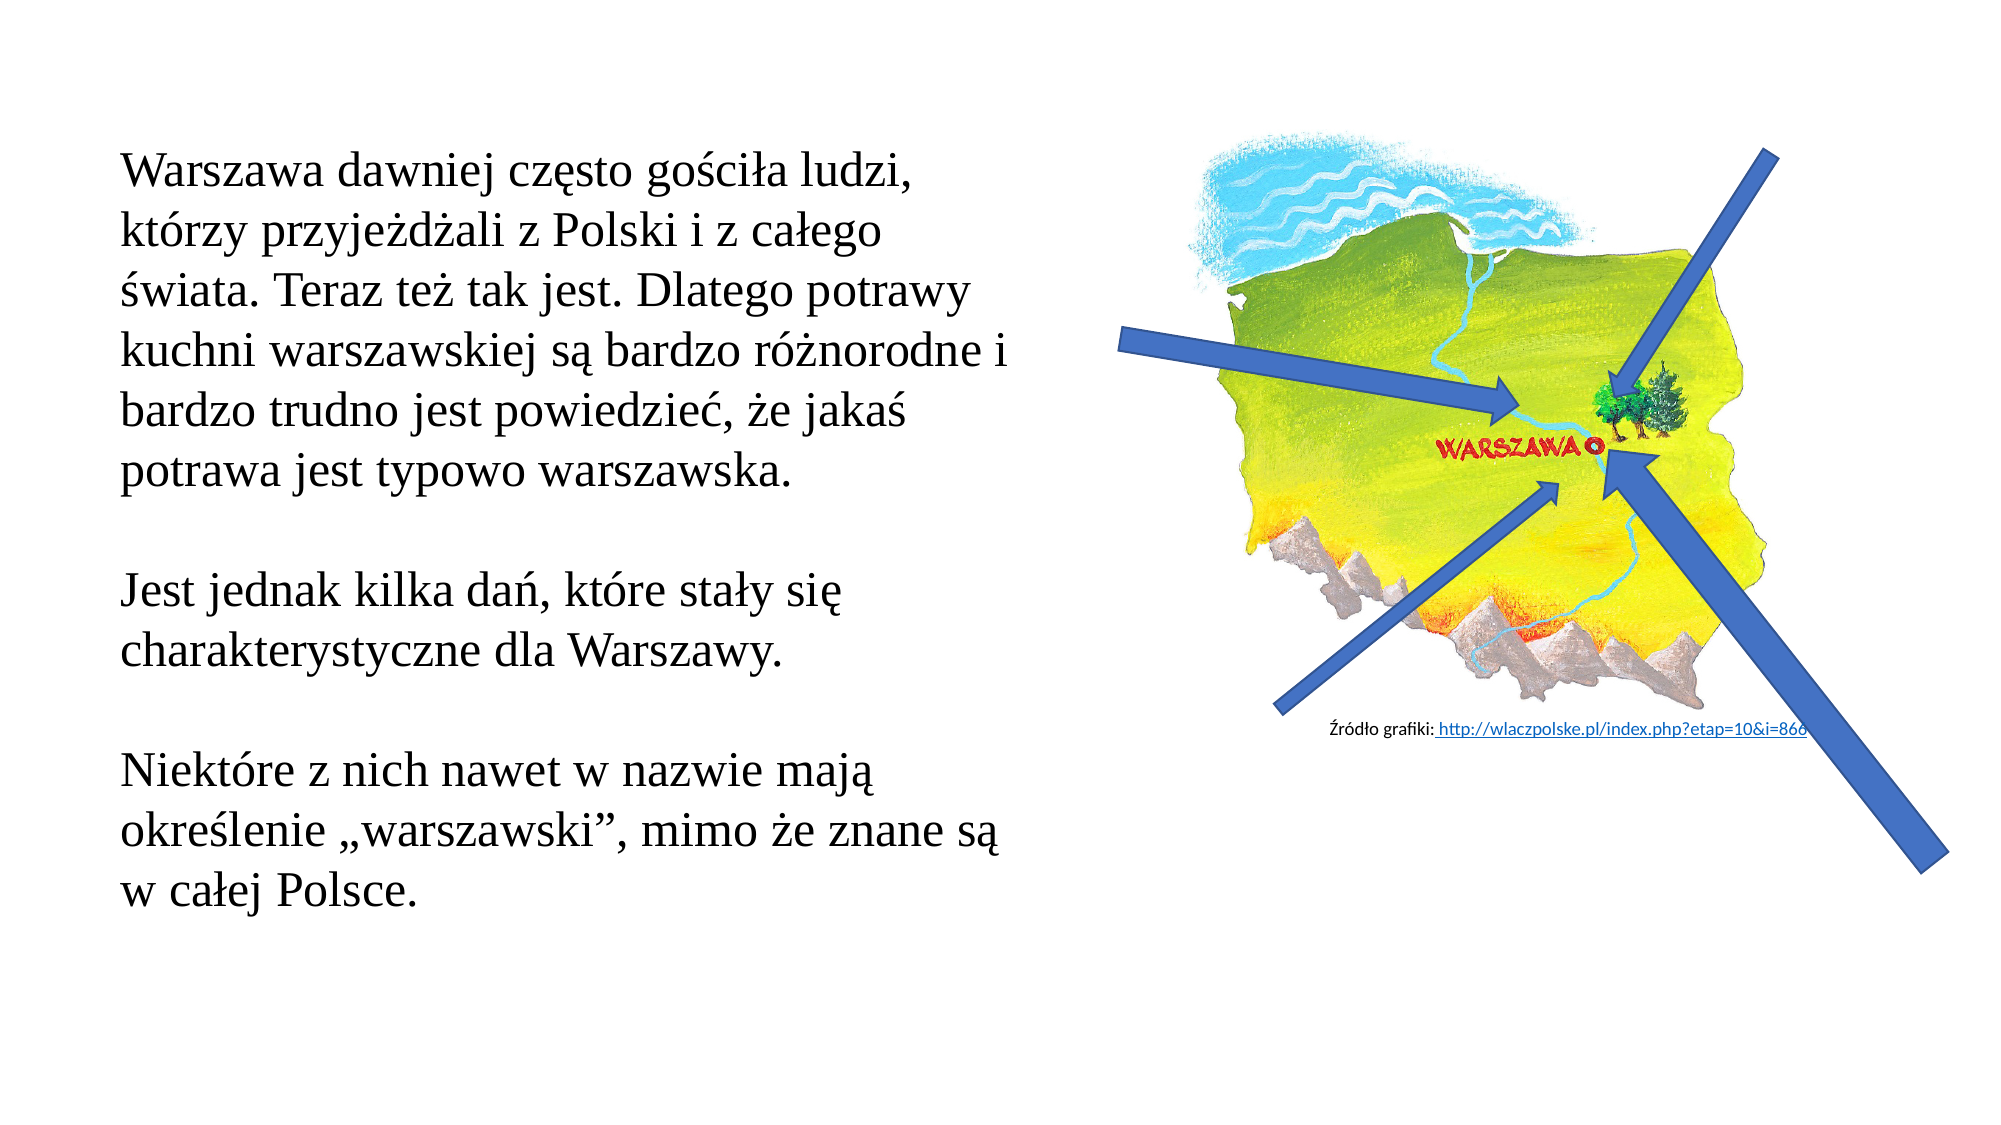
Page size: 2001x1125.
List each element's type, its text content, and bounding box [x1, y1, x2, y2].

text_box [1820, 725, 1950, 875]
text_box Źródło grafiki: http://wlaczpolske.pl/index.php?etap=10&i=866 [1314, 709, 1850, 747]
text_box Warszawa dawniej często gościła ludzi, którzy przyjeżdżali z Polski i z całego świata. Teraz też tak jest. Dlatego potrawy kuchni warszawskiej są bardzo różnorodne i bardzo trudno jest powiedzieć, że jakaś potrawa jest typowo warszawska. Jest jednak kilka dań, które stały się charakterystyczne dla Warszawy. Niektóre z nich nawet w nazwie mają określenie „warszawski”, mimo że znane są w całej Polsce. [105, 129, 1036, 925]
text_box [1771, 625, 1837, 709]
text_box [1771, 152, 1780, 173]
picture [1183, 129, 1771, 710]
text_box [1277, 710, 1291, 717]
text_box [1117, 325, 1183, 363]
